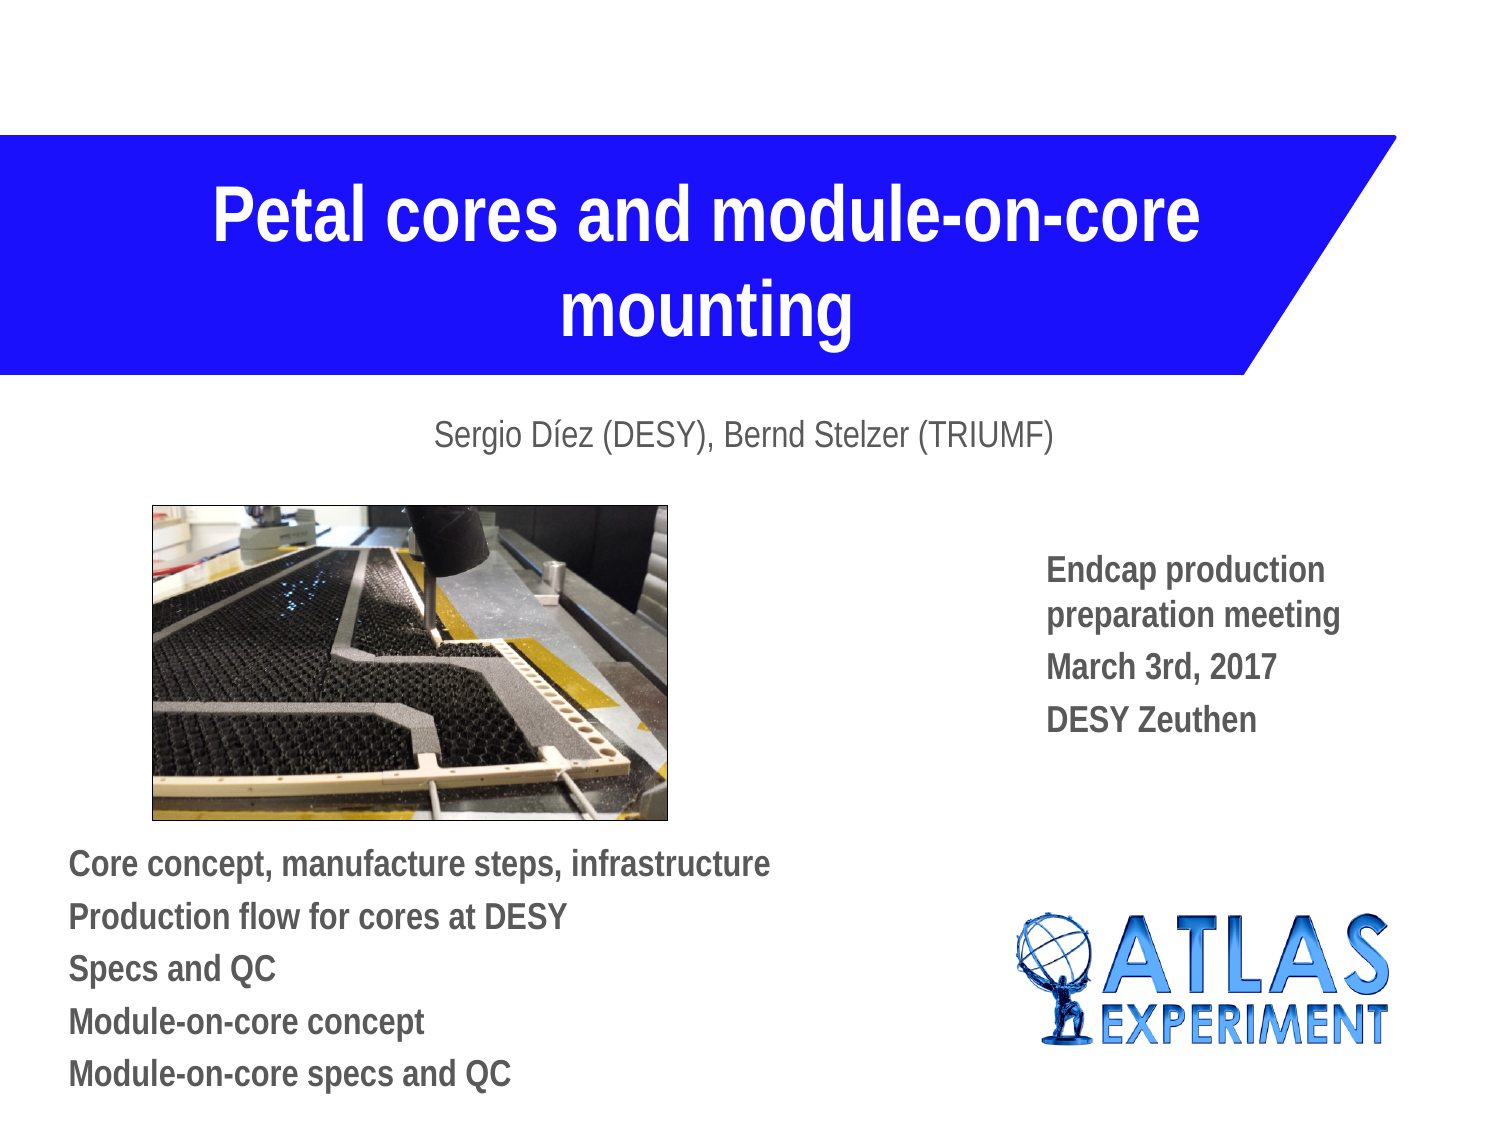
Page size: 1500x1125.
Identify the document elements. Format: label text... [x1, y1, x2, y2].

subtitle Sergio Díez (DESY), Bernd Stelzer (TRIUMF) [210, 402, 1278, 504]
picture [997, 909, 1406, 1047]
title Petal cores and module-on-core mounting [70, 137, 1346, 379]
text_box Endcap production preparation meeting March 3rd, 2017 DESY Zeuthen [1031, 537, 1422, 774]
text_box Core concept, manufacture steps, infrastructure Production flow for cores at DESY Specs and QC Module-on-core concept Module-on-core specs and QC [53, 831, 821, 1080]
picture [152, 505, 669, 821]
